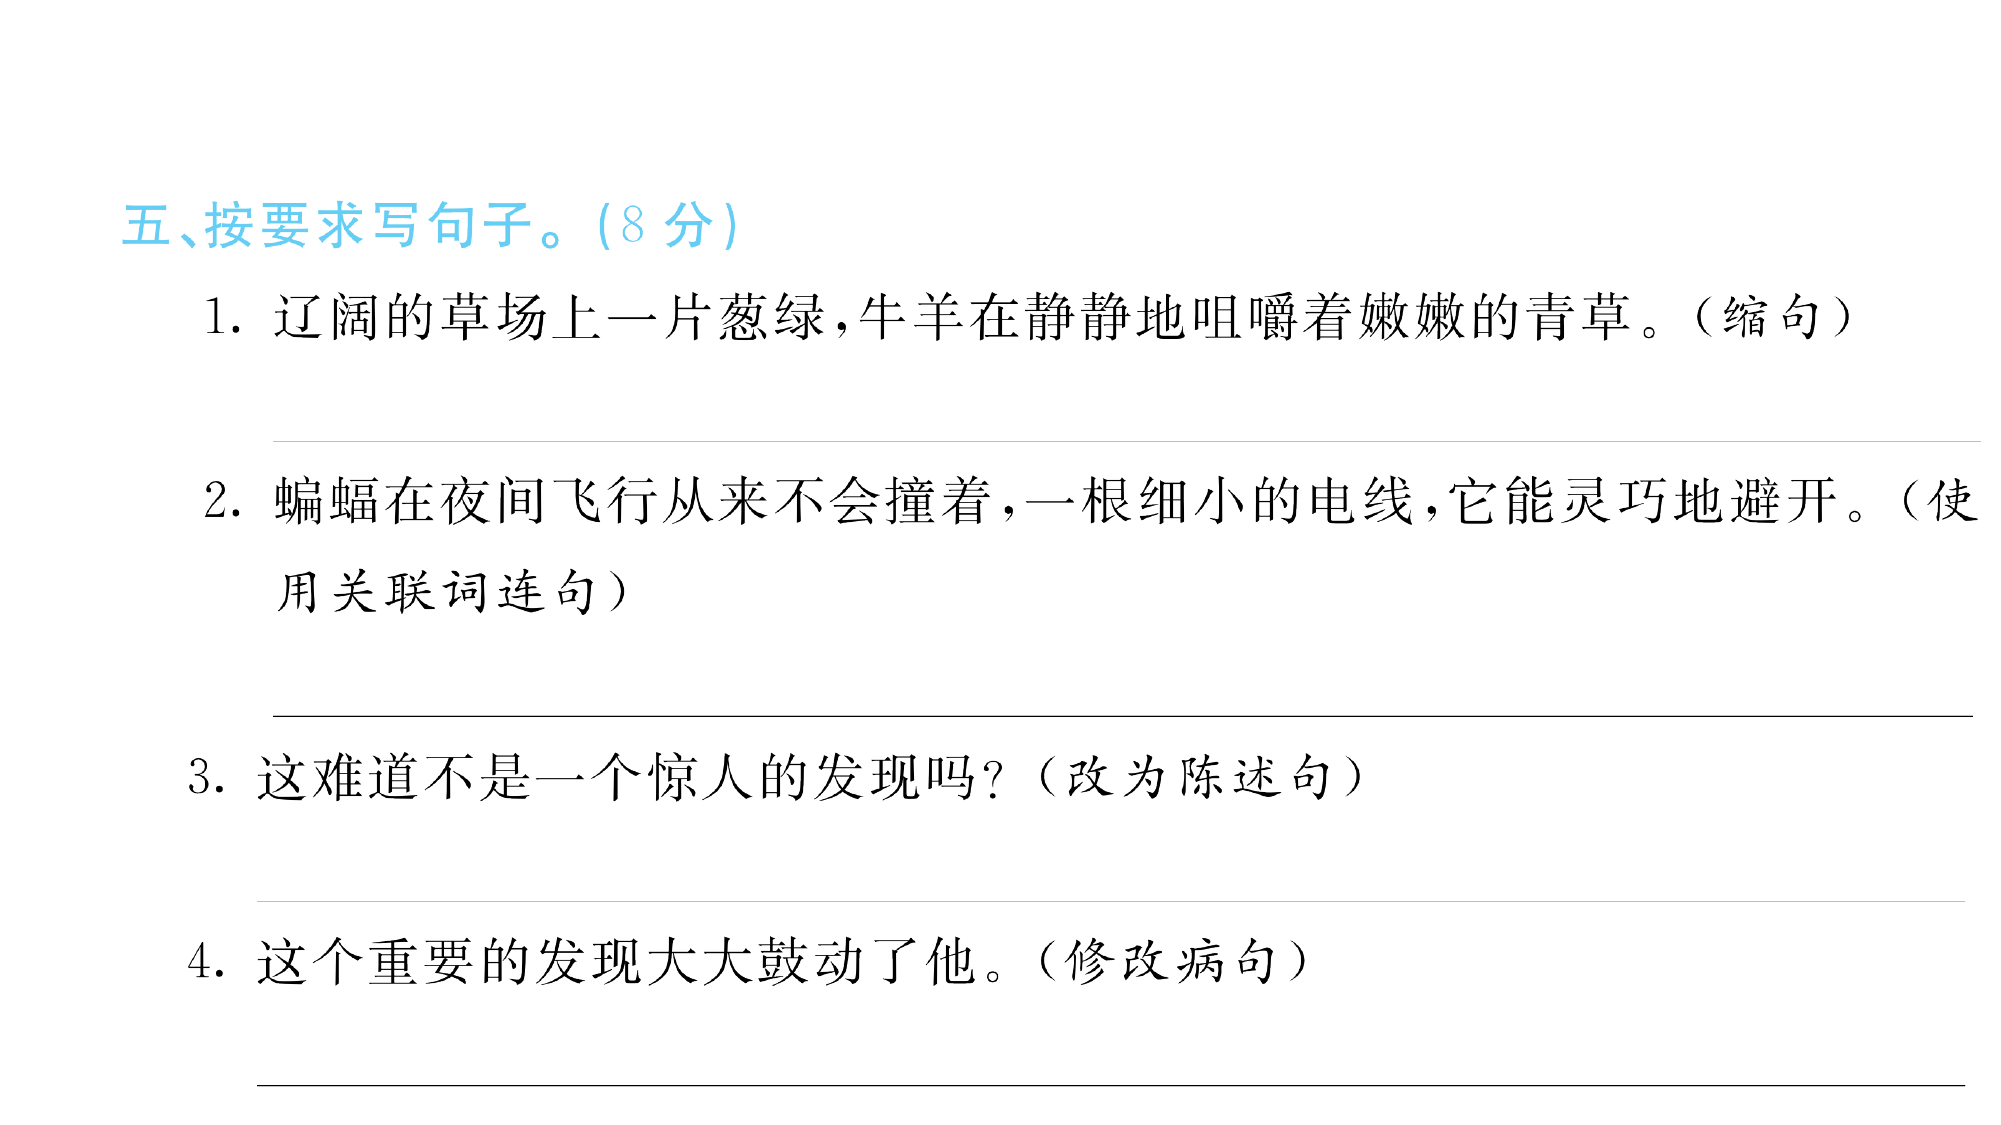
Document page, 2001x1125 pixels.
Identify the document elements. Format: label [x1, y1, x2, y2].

picture [118, 177, 2000, 726]
picture [184, 727, 2000, 1102]
